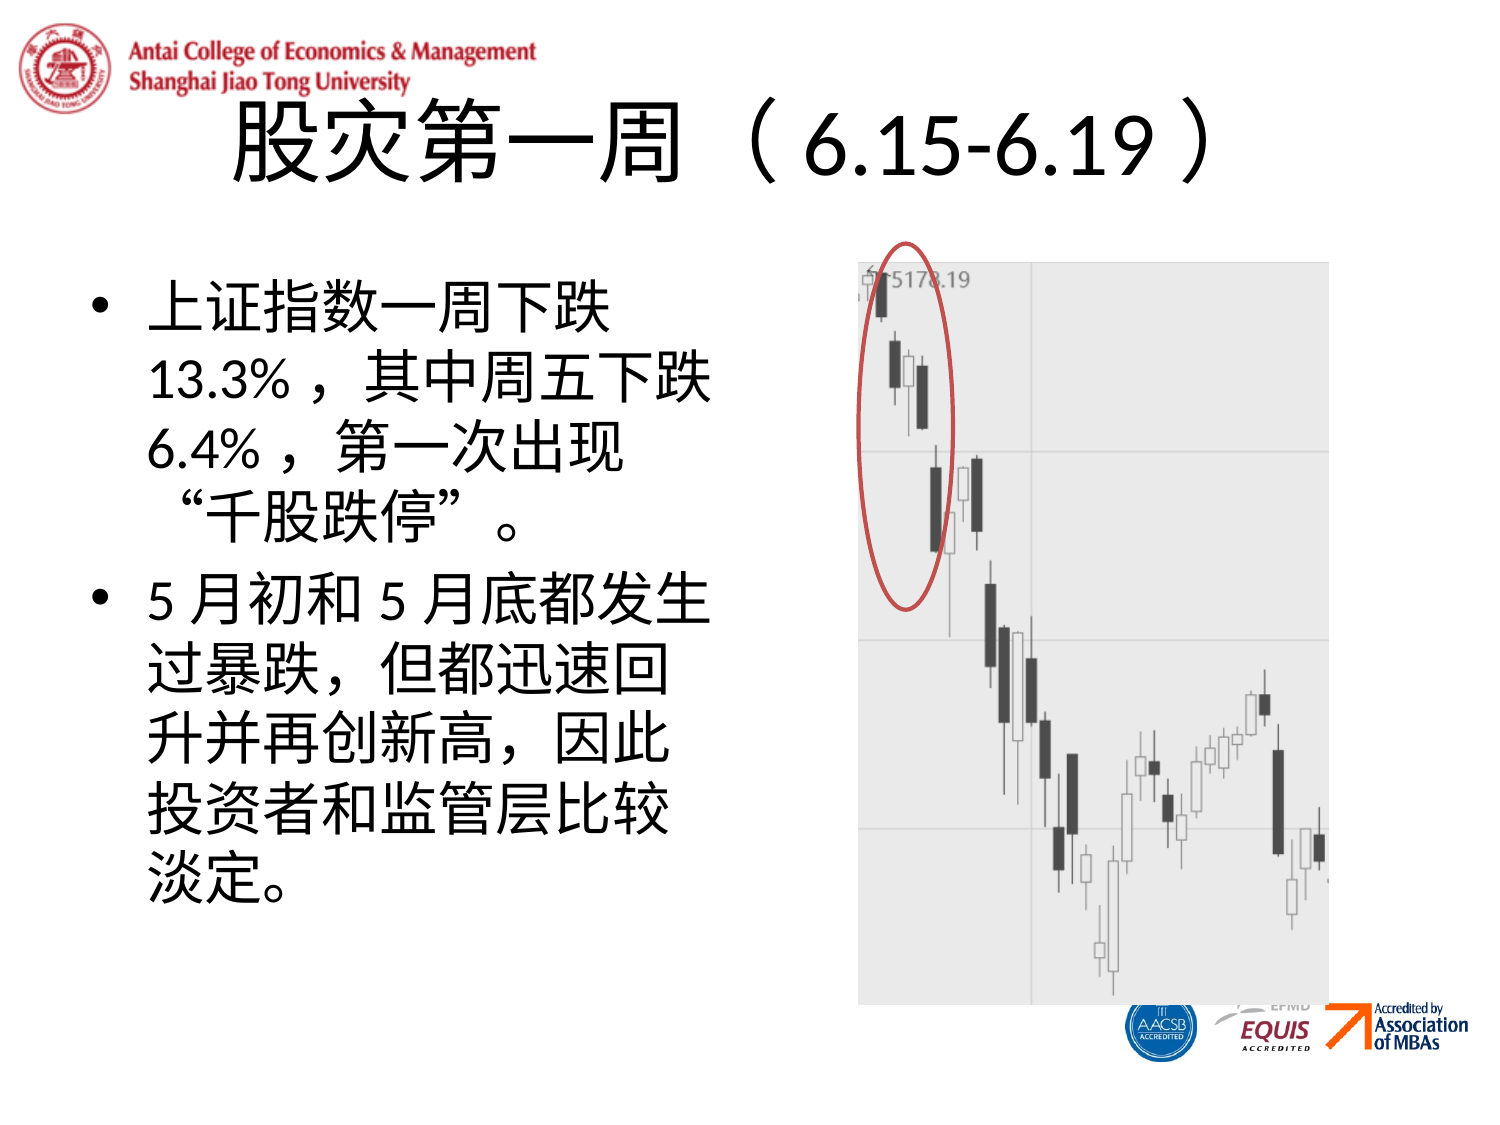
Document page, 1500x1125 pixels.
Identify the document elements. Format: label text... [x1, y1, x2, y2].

text_box [883, 241, 928, 260]
picture [1325, 1002, 1468, 1050]
picture [2, 19, 548, 119]
list 上证指数一周下跌13.3%，其中周五下跌6.4%，第一次出现“千股跌停”。 5月初和5月底都发生过暴跌，但都迅速回升并再创新高，因此投资者和监管层比较淡定。 [75, 262, 738, 1005]
title 股灾第一周（6.15-6.19） [75, 45, 1425, 233]
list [858, 262, 1330, 1006]
picture [1214, 1006, 1310, 1051]
picture [1125, 1006, 1197, 1062]
